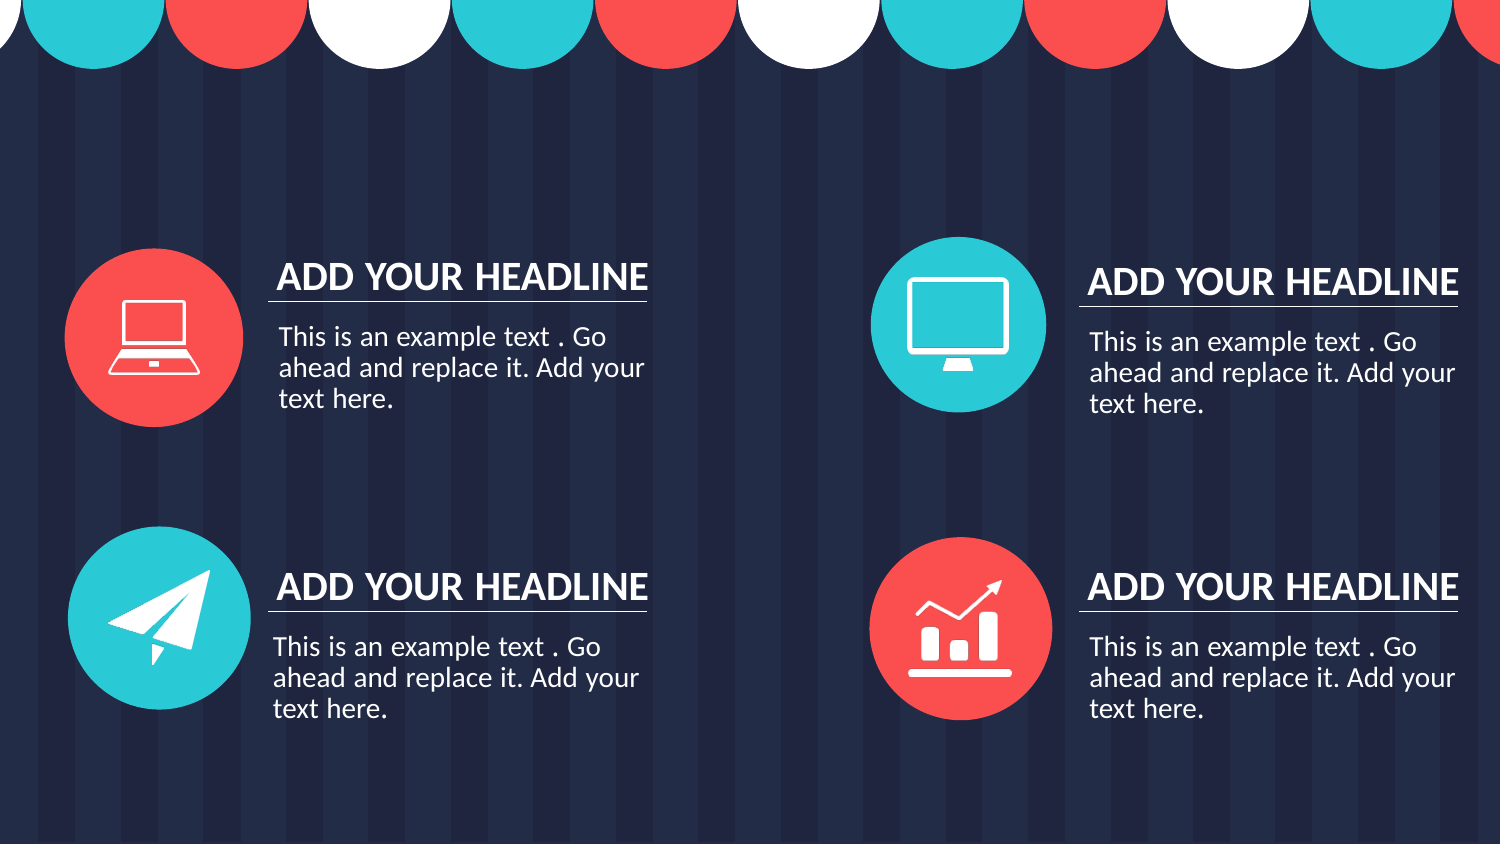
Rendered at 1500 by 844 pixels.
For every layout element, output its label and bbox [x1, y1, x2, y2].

text_box [869, 536, 1053, 721]
text_box [1068, 550, 1480, 737]
text_box [1068, 246, 1480, 433]
text_box [67, 526, 251, 710]
text_box [870, 236, 1047, 413]
text_box [257, 550, 668, 737]
text_box [258, 241, 669, 428]
text_box [64, 248, 244, 428]
